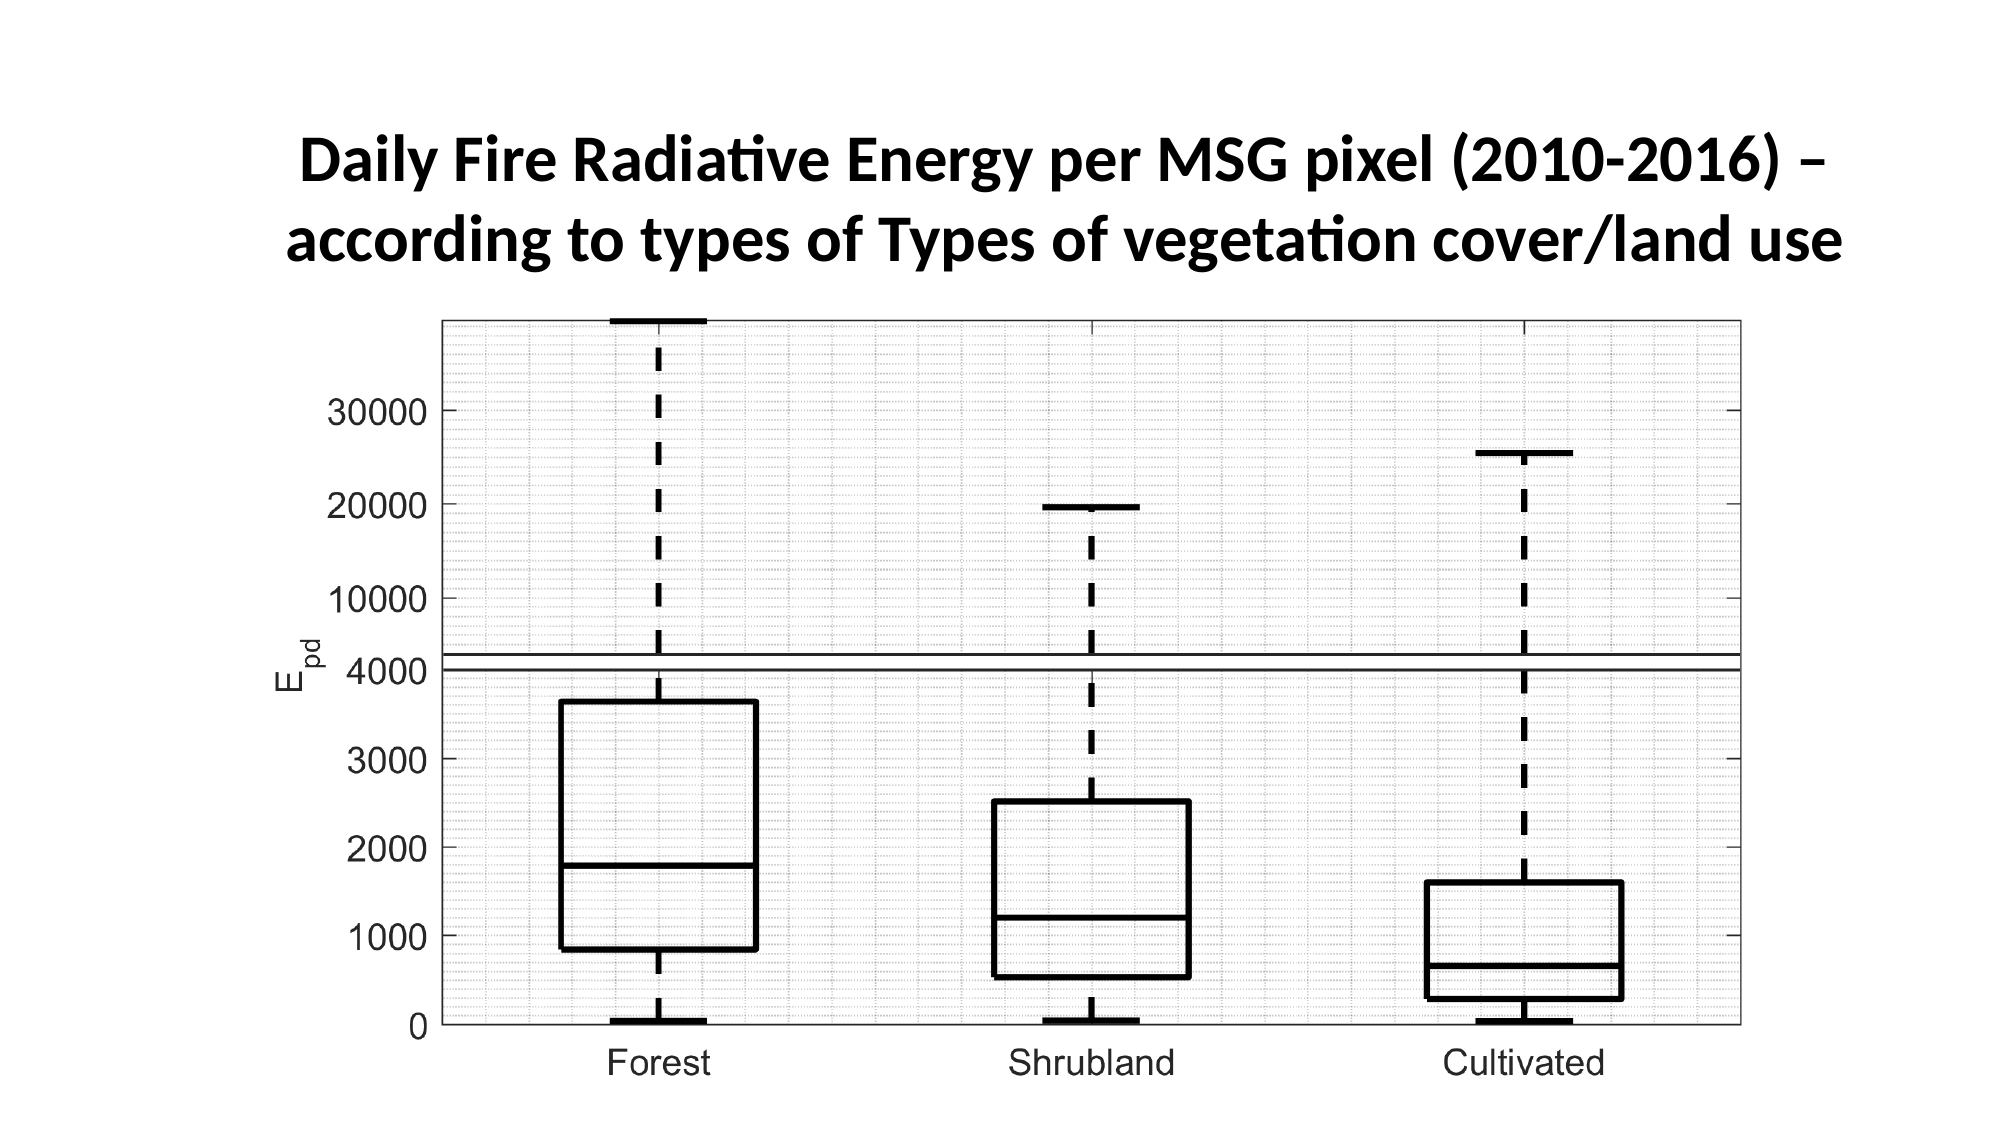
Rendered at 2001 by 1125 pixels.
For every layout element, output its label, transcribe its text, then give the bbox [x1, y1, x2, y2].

text_box Daily Fire Radiative Energy per MSG pixel (2010-2016) – according to types of Types of vegetation cover/land use [196, 107, 1935, 282]
picture [262, 308, 1752, 1082]
